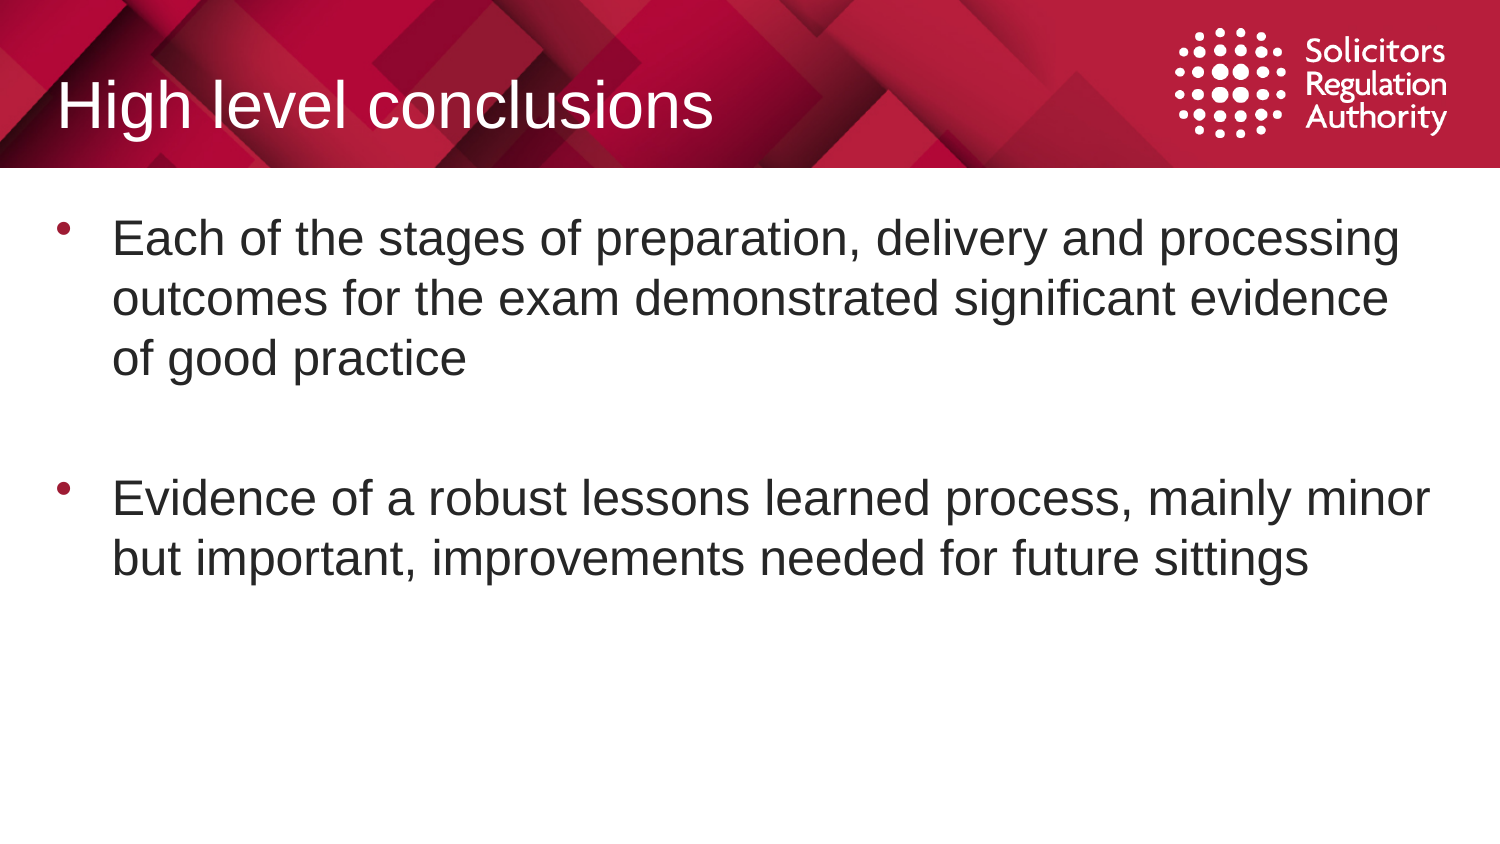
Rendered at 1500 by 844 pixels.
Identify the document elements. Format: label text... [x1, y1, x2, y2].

title High level conclusions [40, 31, 845, 173]
list Each of the stages of preparation, delivery and processing outcomes for the exam demonstrated significant evidence of good practice Evidence of a robust lessons learned process, mainly minor but important, improvements needed for future sittings [40, 197, 1459, 801]
picture [0, 0, 1500, 168]
